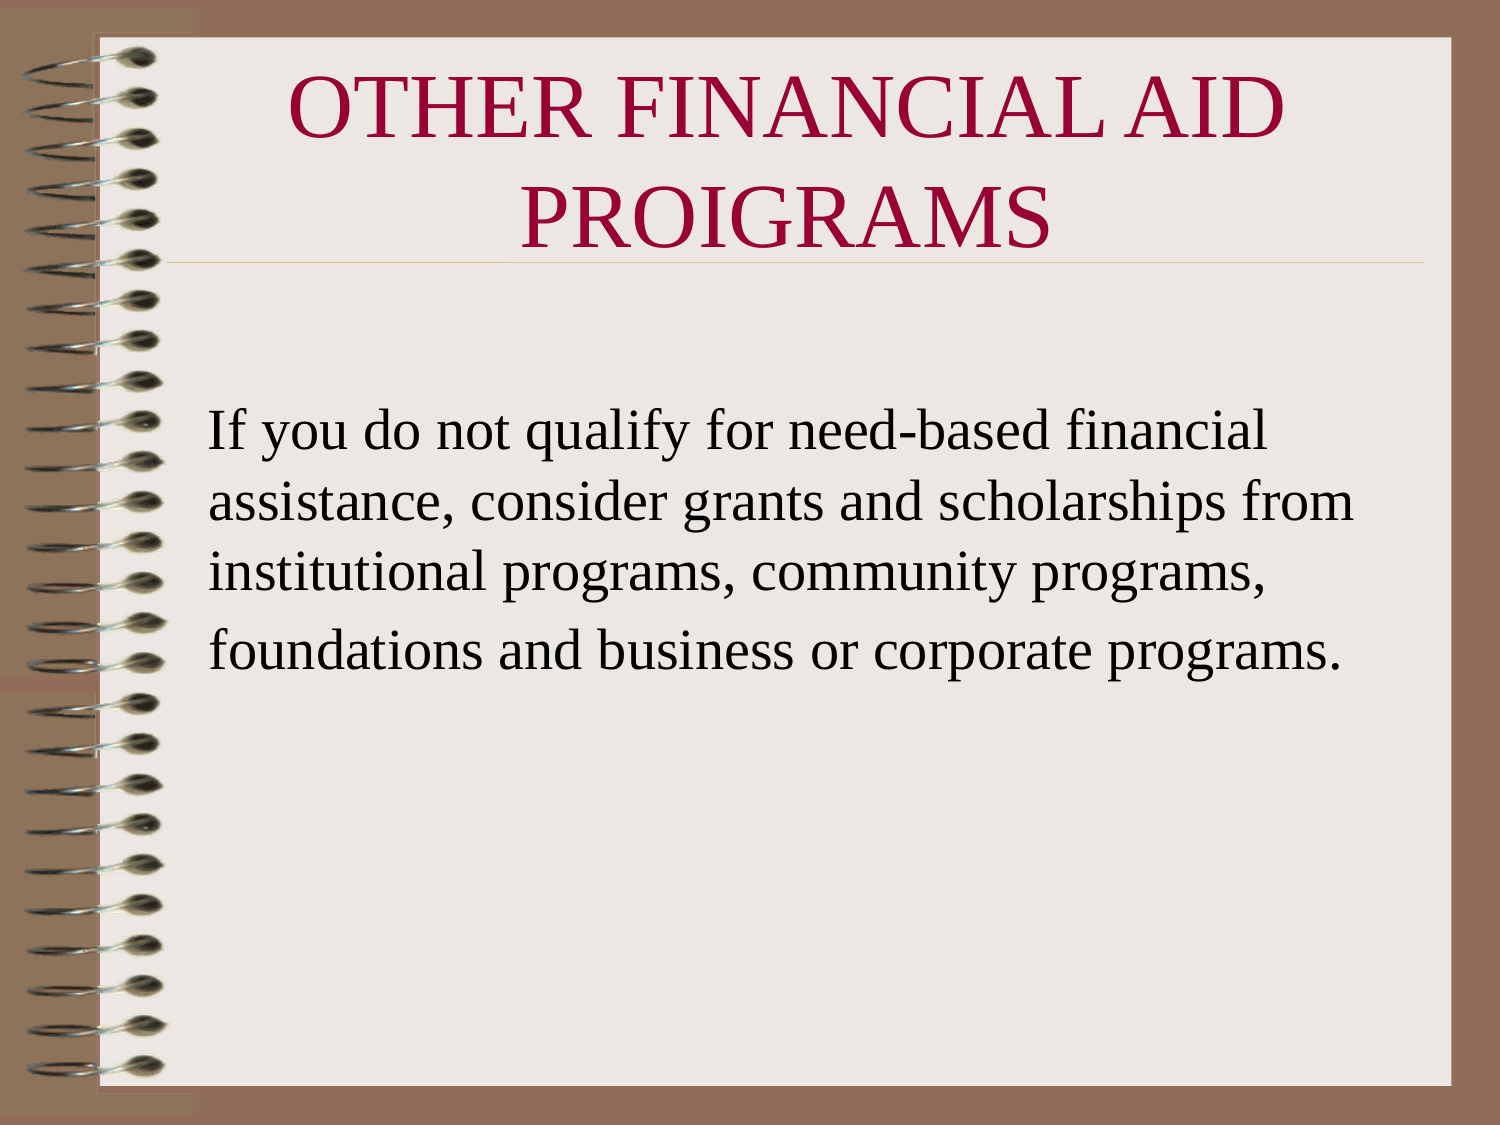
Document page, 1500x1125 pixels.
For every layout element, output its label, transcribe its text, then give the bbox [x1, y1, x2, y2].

list If you do not qualify for need-based financial assistance, consider grants and scholarships from institutional programs, community programs, foundations and business or corporate programs. [137, 374, 1413, 1013]
picture [0, 692, 194, 1115]
picture [0, 8, 194, 674]
title OTHER FINANCIAL AID PROIGRAMS [149, 87, 1426, 226]
